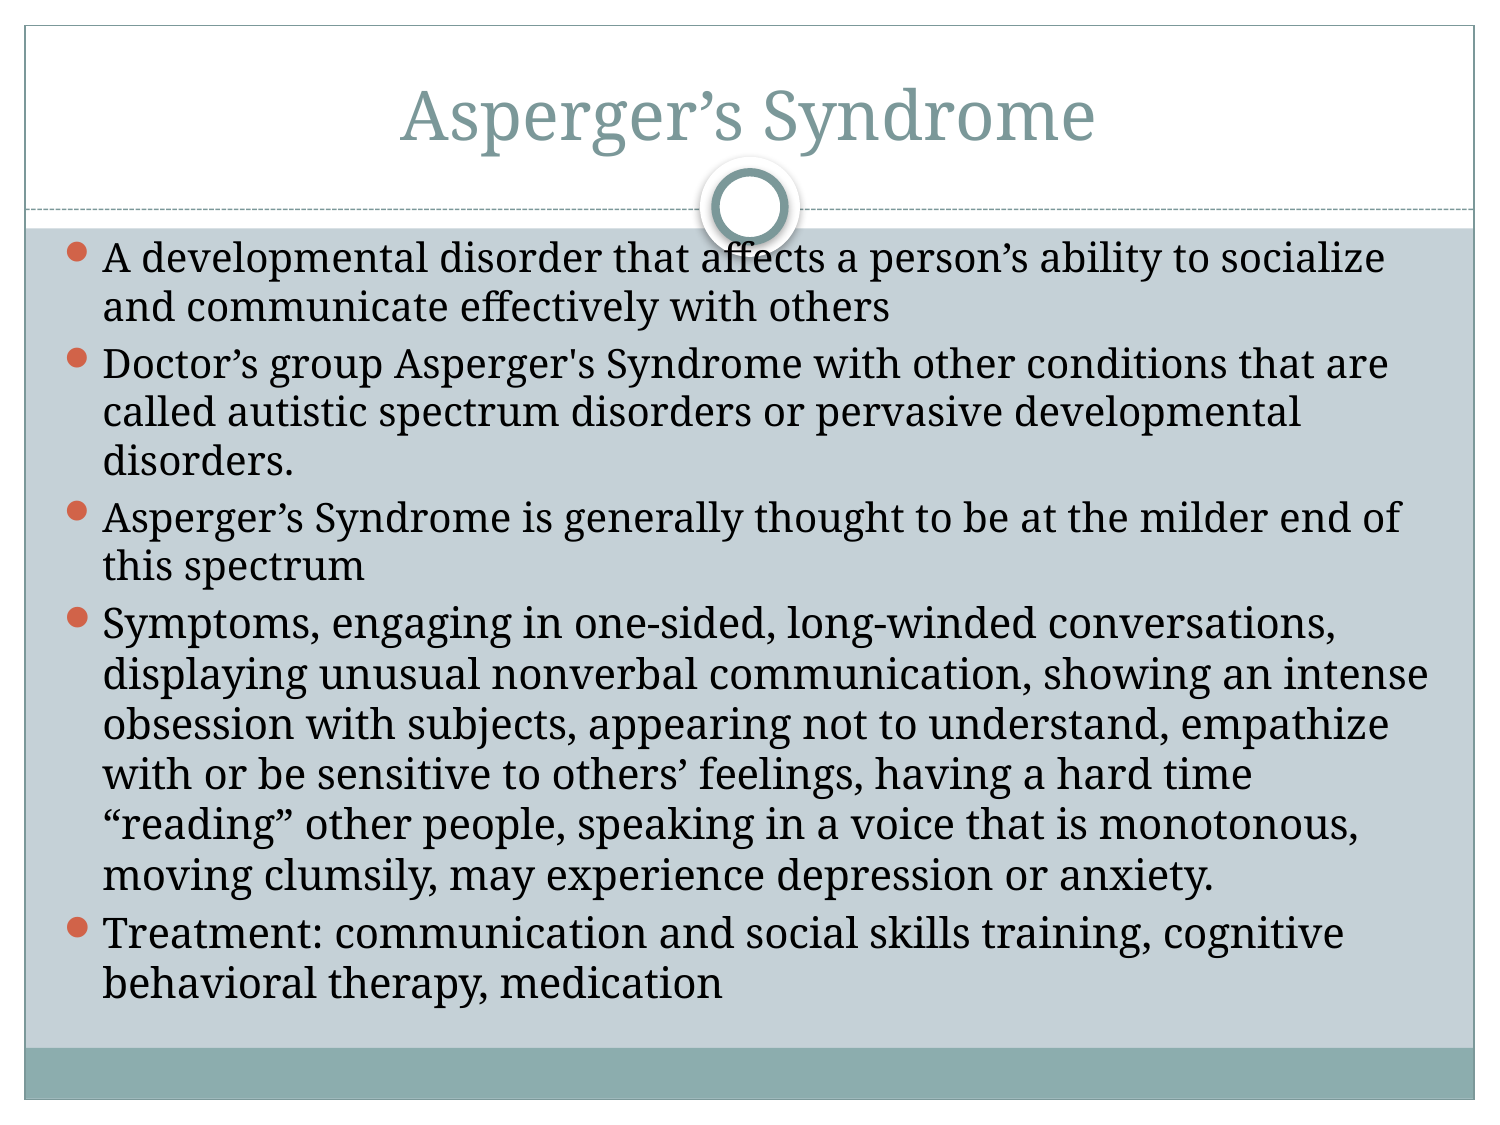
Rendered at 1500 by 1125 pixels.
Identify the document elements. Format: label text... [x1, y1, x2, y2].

list A developmental disorder that affects a person’s ability to socialize and communicate effectively with others Doctor’s group Asperger's Syndrome with other conditions that are called autistic spectrum disorders or pervasive developmental disorders. Asperger’s Syndrome is generally thought to be at the milder end of this spectrum Symptoms, engaging in one-sided, long-winded conversations, displaying unusual nonverbal communication, showing an intense obsession with subjects, appearing not to understand, empathize with or be sensitive to others’ feelings, having a hard time “reading” other people, speaking in a voice that is monotonous, moving clumsily, may experience depression or anxiety. Treatment: communication and social skills training, cognitive behavioral therapy, medication [49, 224, 1445, 1063]
title Asperger’s Syndrome [49, 37, 1450, 162]
